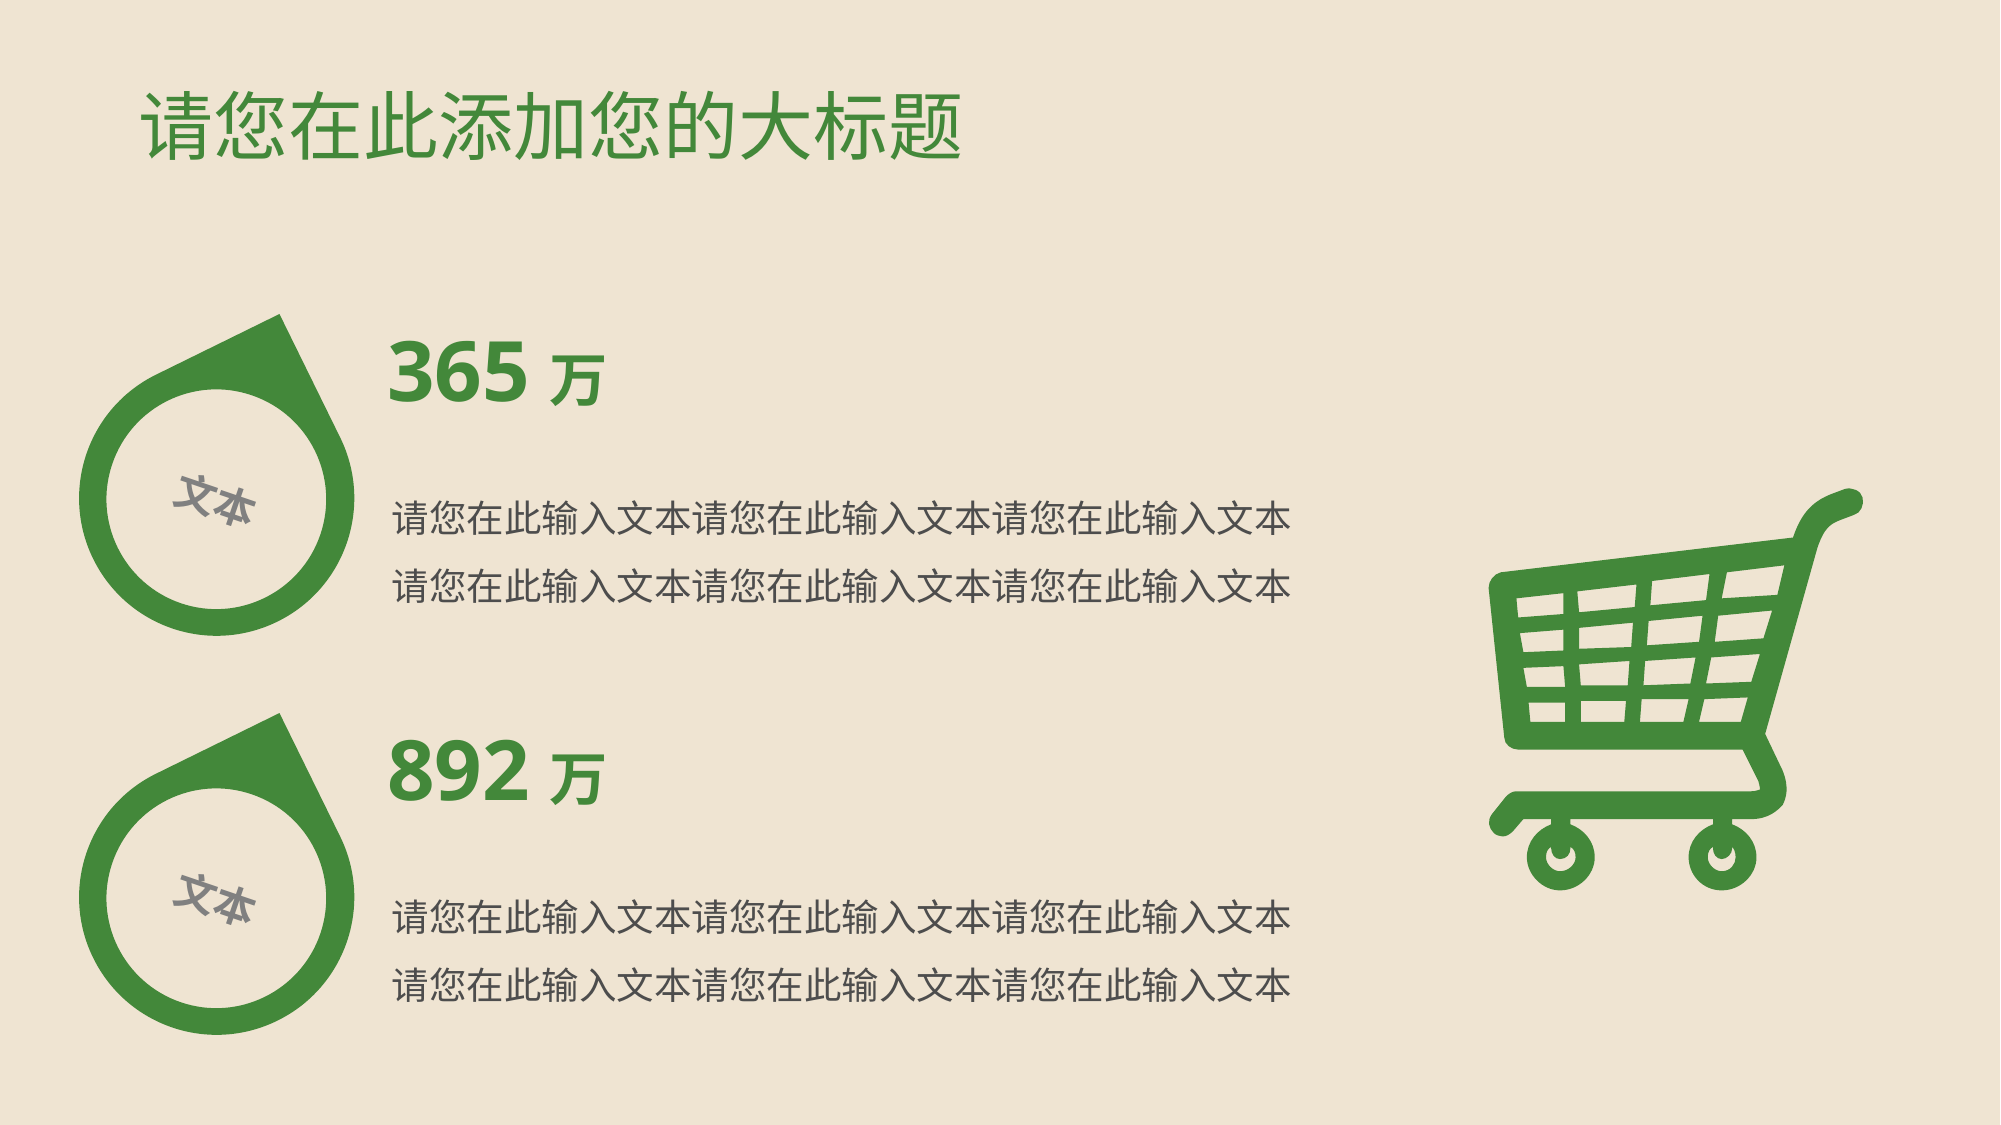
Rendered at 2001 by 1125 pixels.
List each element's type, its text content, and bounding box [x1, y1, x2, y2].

text_box 365万 [371, 289, 695, 447]
text_box 文本 [78, 312, 356, 637]
text_box 文本 [78, 711, 356, 1036]
text_box [1488, 488, 1863, 891]
text_box 892万 [371, 688, 695, 846]
text_box 请您在此输入文本请您在此输入文本请您在此输入文本请您在此输入文本请您在此输入文本请您在此输入文本 [371, 863, 1312, 1049]
text_box 请您在此输入文本请您在此输入文本请您在此输入文本请您在此输入文本请您在此输入文本请您在此输入文本 [371, 464, 1312, 650]
title 请您在此添加您的大标题 [123, 60, 1882, 200]
